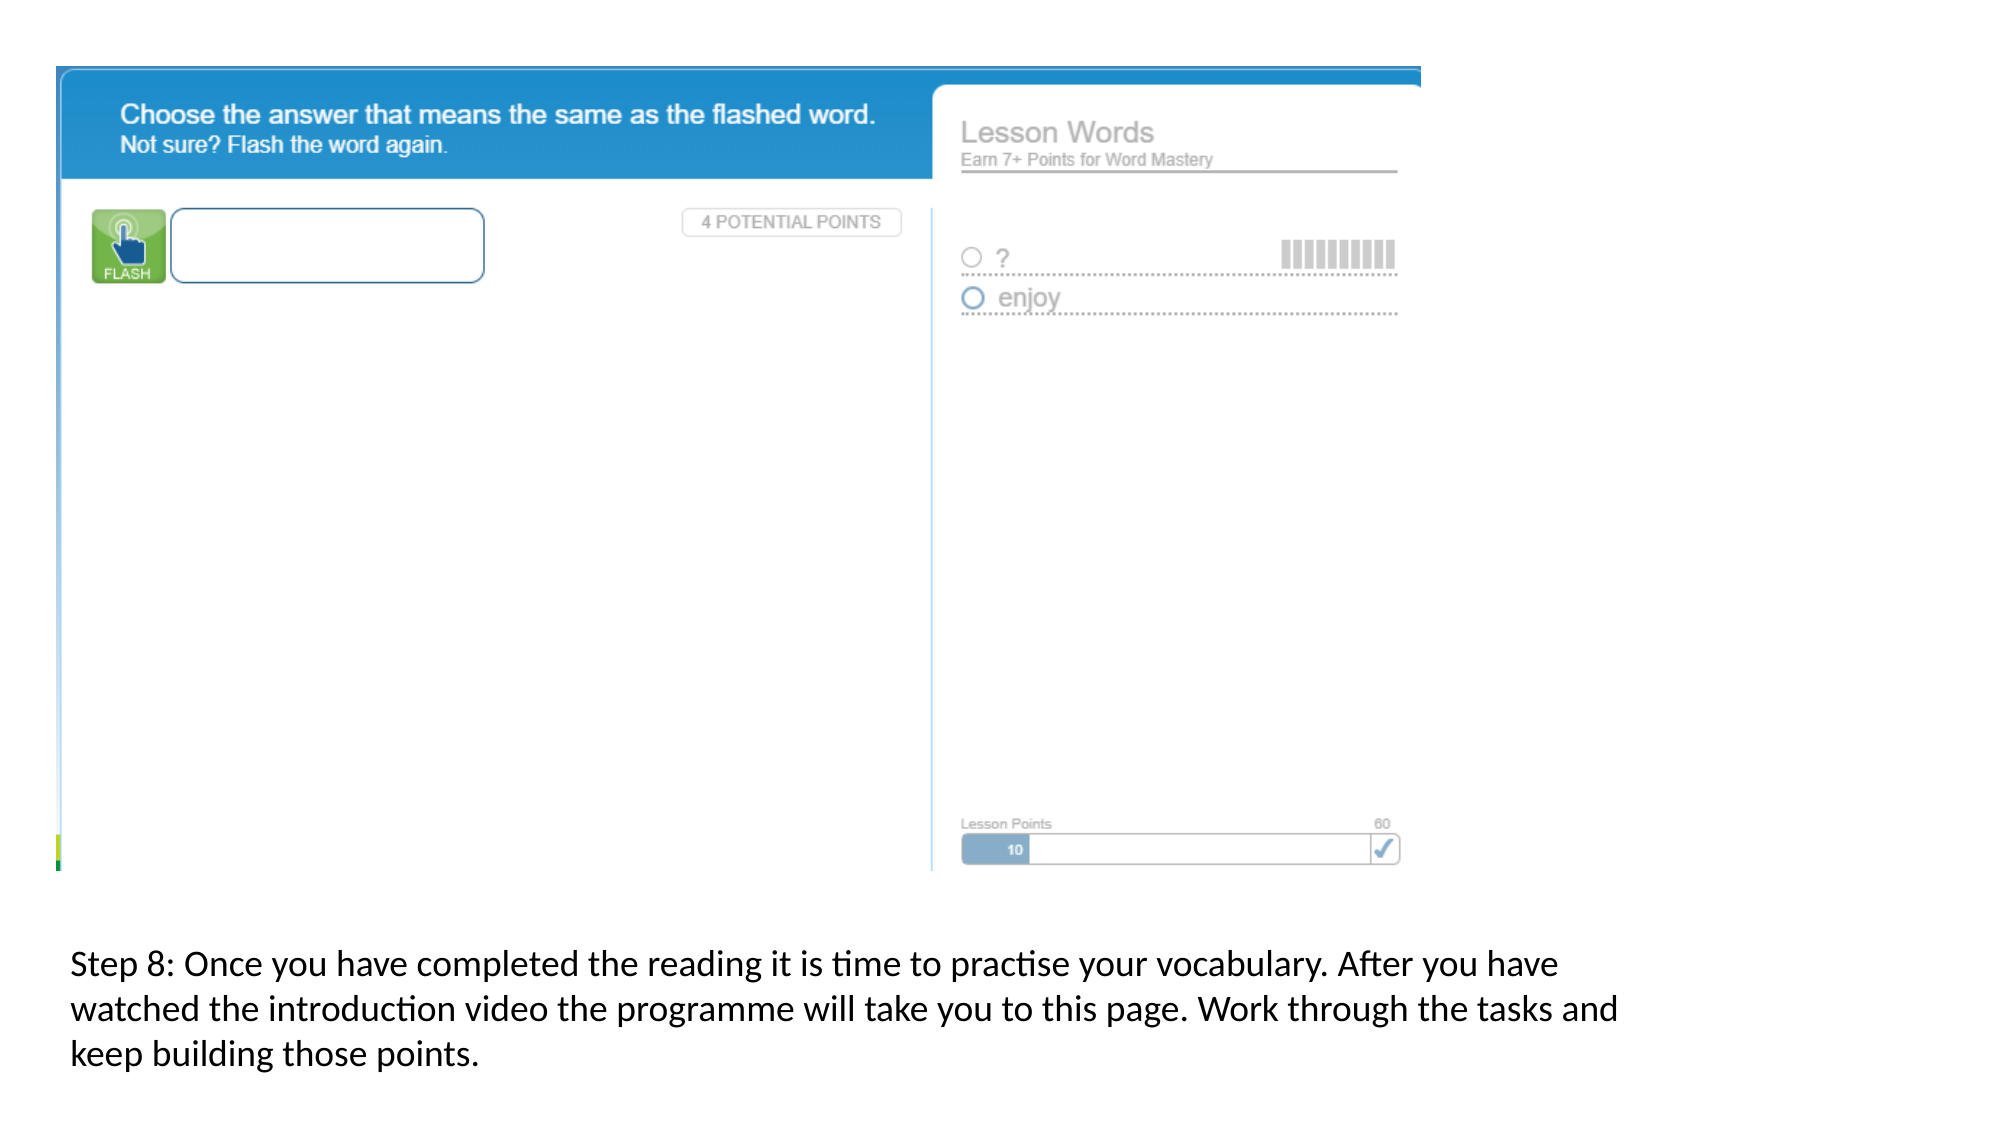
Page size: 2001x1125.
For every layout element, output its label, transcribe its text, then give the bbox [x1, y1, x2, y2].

picture [56, 66, 1421, 871]
text_box Step 8: Once you have completed the reading it is time to practise your vocabulary. After you have watched the introduction video the programme will take you to this page. Work through the tasks and keep building those points. [55, 932, 1695, 1082]
